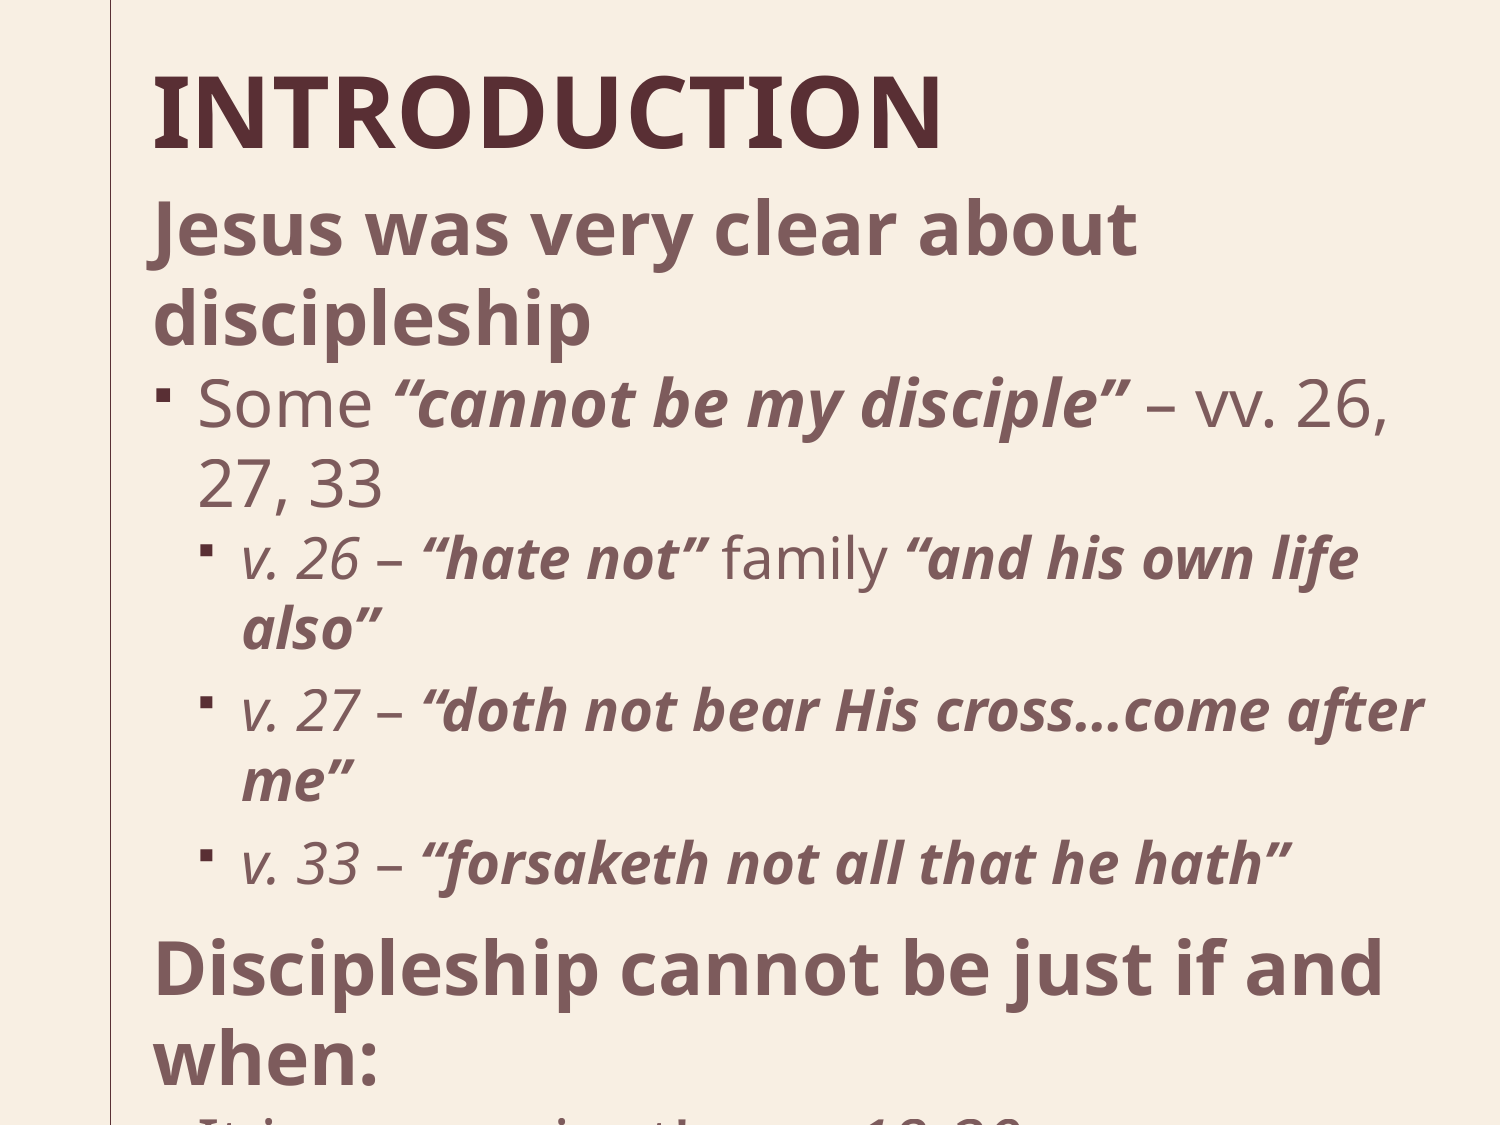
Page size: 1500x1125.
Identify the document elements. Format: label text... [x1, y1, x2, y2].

list Jesus was very clear about discipleship Some “cannot be my disciple” – vv. 26, 27, 33 v. 26 – “hate not” family “and his own life also” v. 27 – “doth not bear His cross…come after me” v. 33 – “forsaketh not all that he hath” Discipleship cannot be just if and when: It is convenient! – vv. 18-20 It is of no cost! – vv. 26-28 We must be willing to go to great lengths to be “disciples indeed” – John 8:31, KJV [152, 180, 1483, 1098]
title INTRODUCTION [152, 48, 1433, 180]
